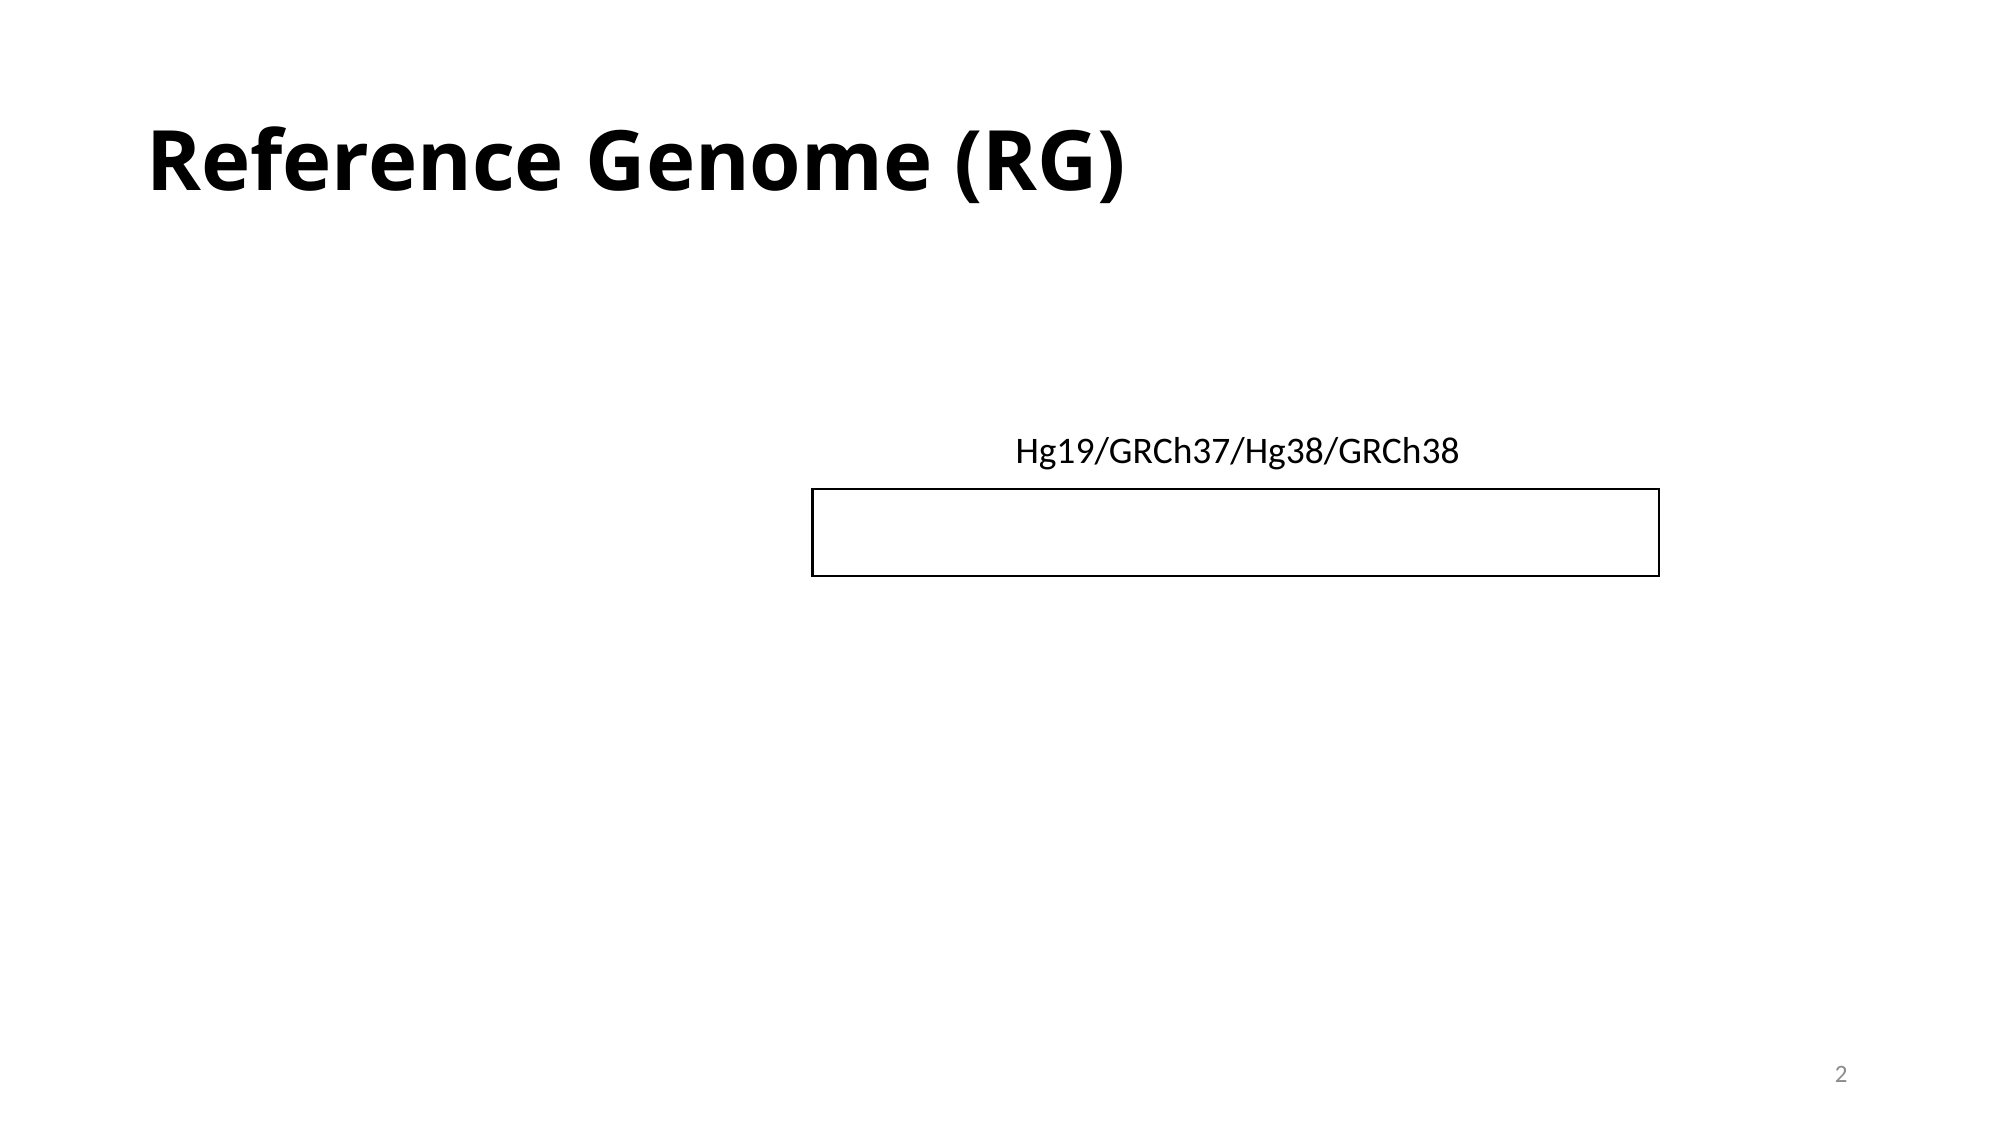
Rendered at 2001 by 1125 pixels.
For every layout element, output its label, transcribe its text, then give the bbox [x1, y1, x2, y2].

title Transitioning from Reference Genome (RG) to Personal Genome (PG) [131, 79, 1917, 249]
slide_number 2 [1412, 1042, 1863, 1103]
text_box [811, 488, 1660, 577]
text_box Hg19/GRCh37/Hg38/GRCh38 [1000, 418, 1476, 479]
